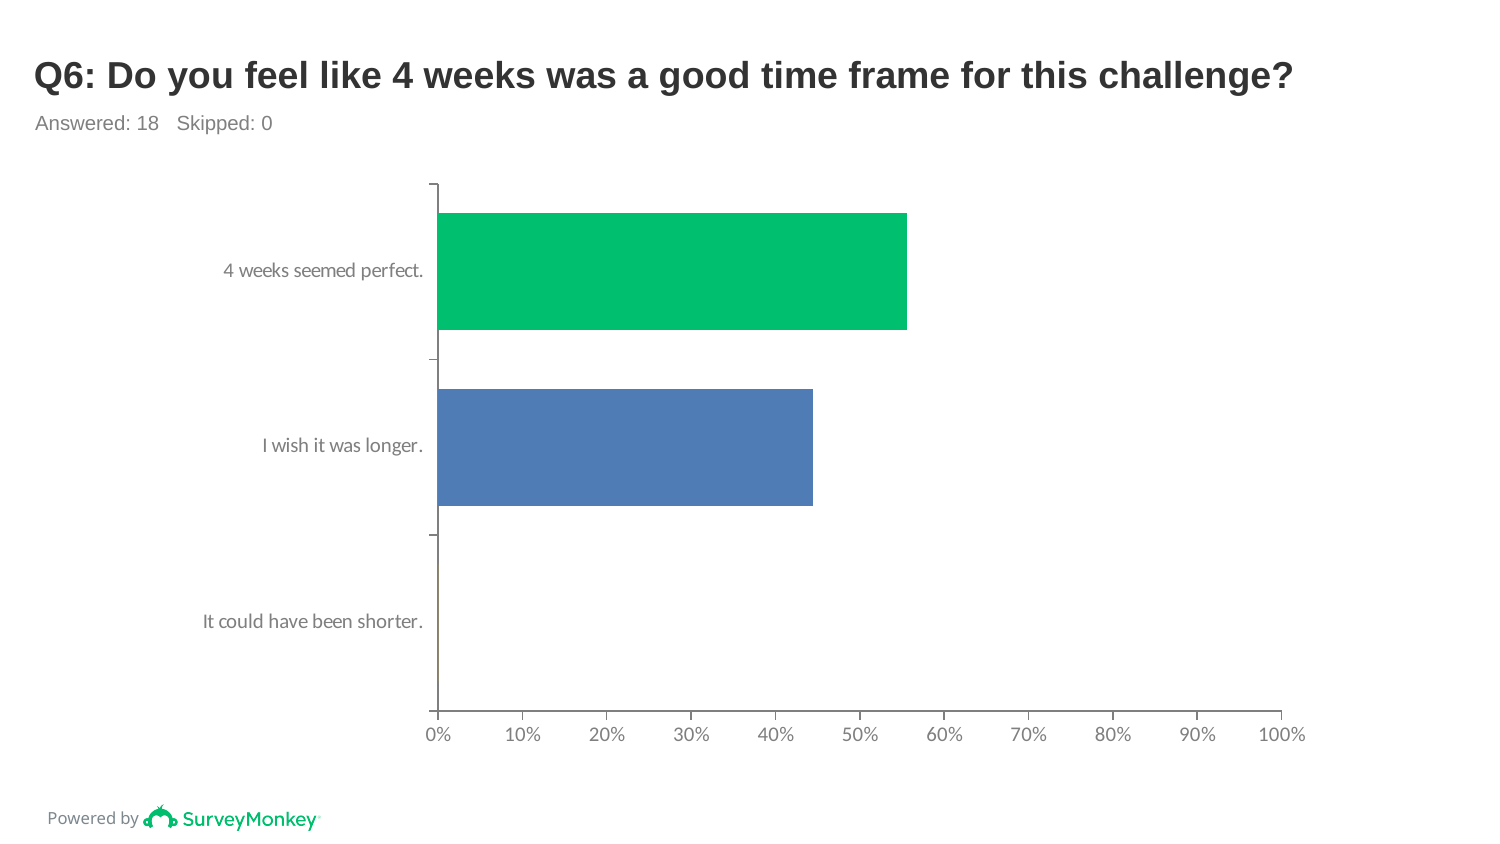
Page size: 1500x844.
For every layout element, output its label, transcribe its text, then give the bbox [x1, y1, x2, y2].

title Q6: Do you feel like 4 weeks was a good time frame for this challenge? [18, 13, 1369, 104]
list Answered: 18 Skipped: 0 [20, 102, 1371, 143]
picture [132, 793, 332, 842]
chart [179, 171, 1329, 758]
